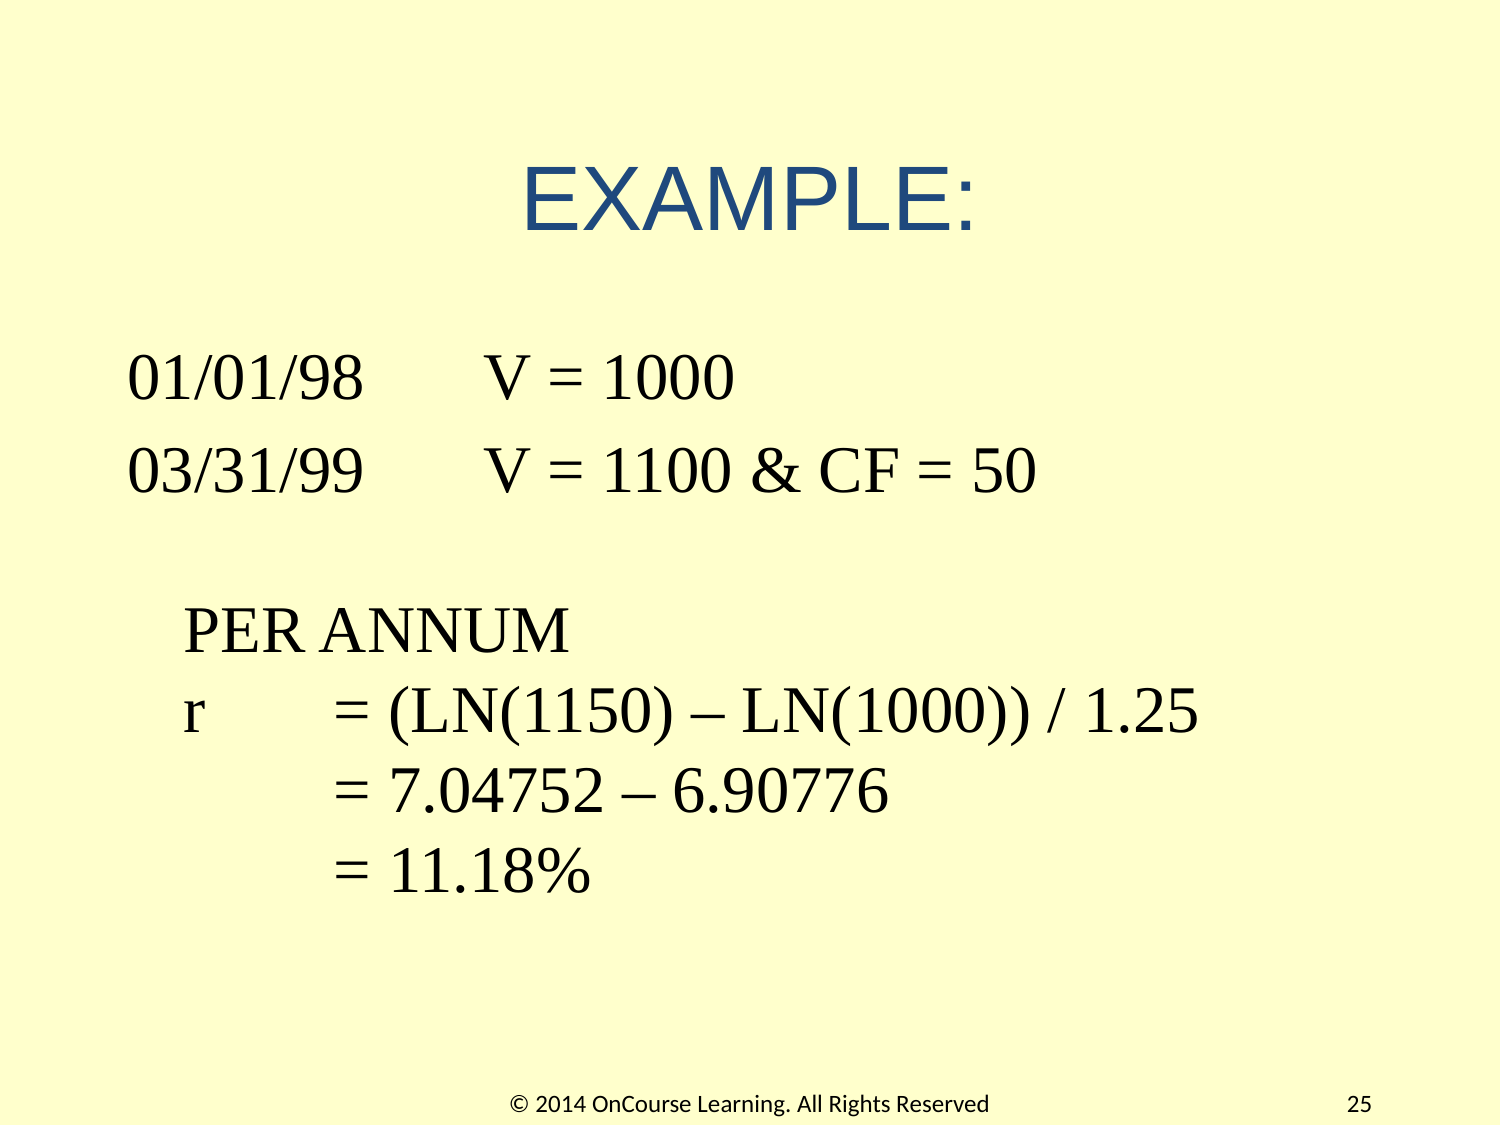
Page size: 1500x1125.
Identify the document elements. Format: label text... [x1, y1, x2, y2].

slide_number 25 [1200, 1050, 1388, 1125]
footer © 2014 OnCourse Learning. All Rights Reserved [300, 1050, 1200, 1125]
title EXAMPLE: [112, 99, 1388, 288]
list 01/01/98 V = 1000 03/31/99 V = 1100 & CF = 50 PER ANNUM r = (LN(1150) – LN(1000)) / 1.25 = 7.04752 – 6.90776 = 11.18% [112, 324, 1388, 1001]
